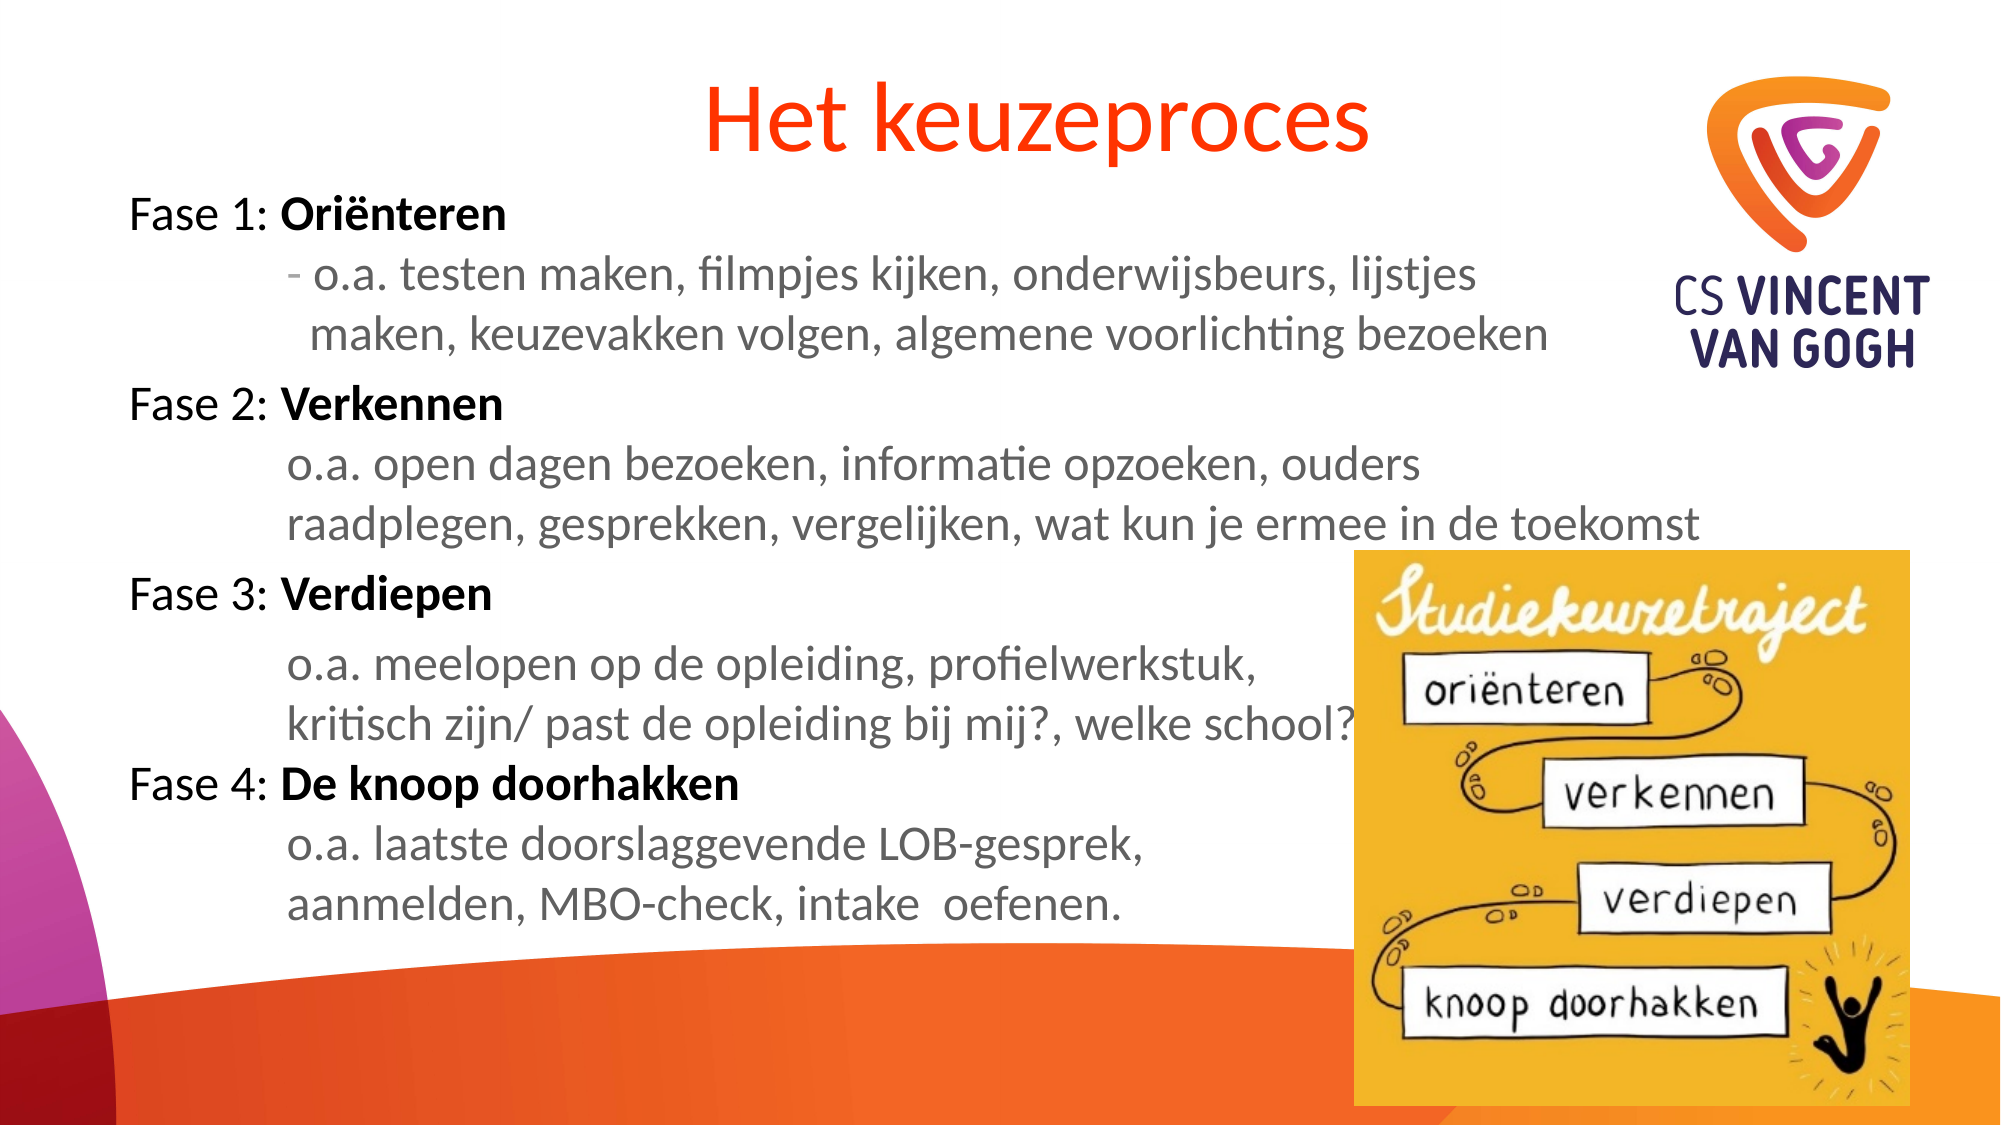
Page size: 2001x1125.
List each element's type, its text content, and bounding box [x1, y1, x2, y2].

picture [0, 0, 2001, 1125]
title Het keuzeproces [493, 42, 1556, 161]
subtitle Fase 1: Oriënteren - o.a. testen maken, filmpjes kijken, onderwijsbeurs, lijstjes maken, keuzevakken volgen, algemene voorlichting bezoeken Fase 2: Verkennen o.a. open dagen bezoeken, informatie opzoeken, ouders raadplegen, gesprekken, vergelijken, wat kun je ermee in de toekomst Fase 3: Verdiepen o.a. meelopen op de opleiding, profielwerkstuk, kritisch zijn/ past de opleiding bij mij?, welke school? Fase 4: De knoop doorhakken o.a. laatste doorslaggevende LOB-gesprek, aanmelden, MBO-check, intake oefenen. [114, 172, 1827, 1025]
